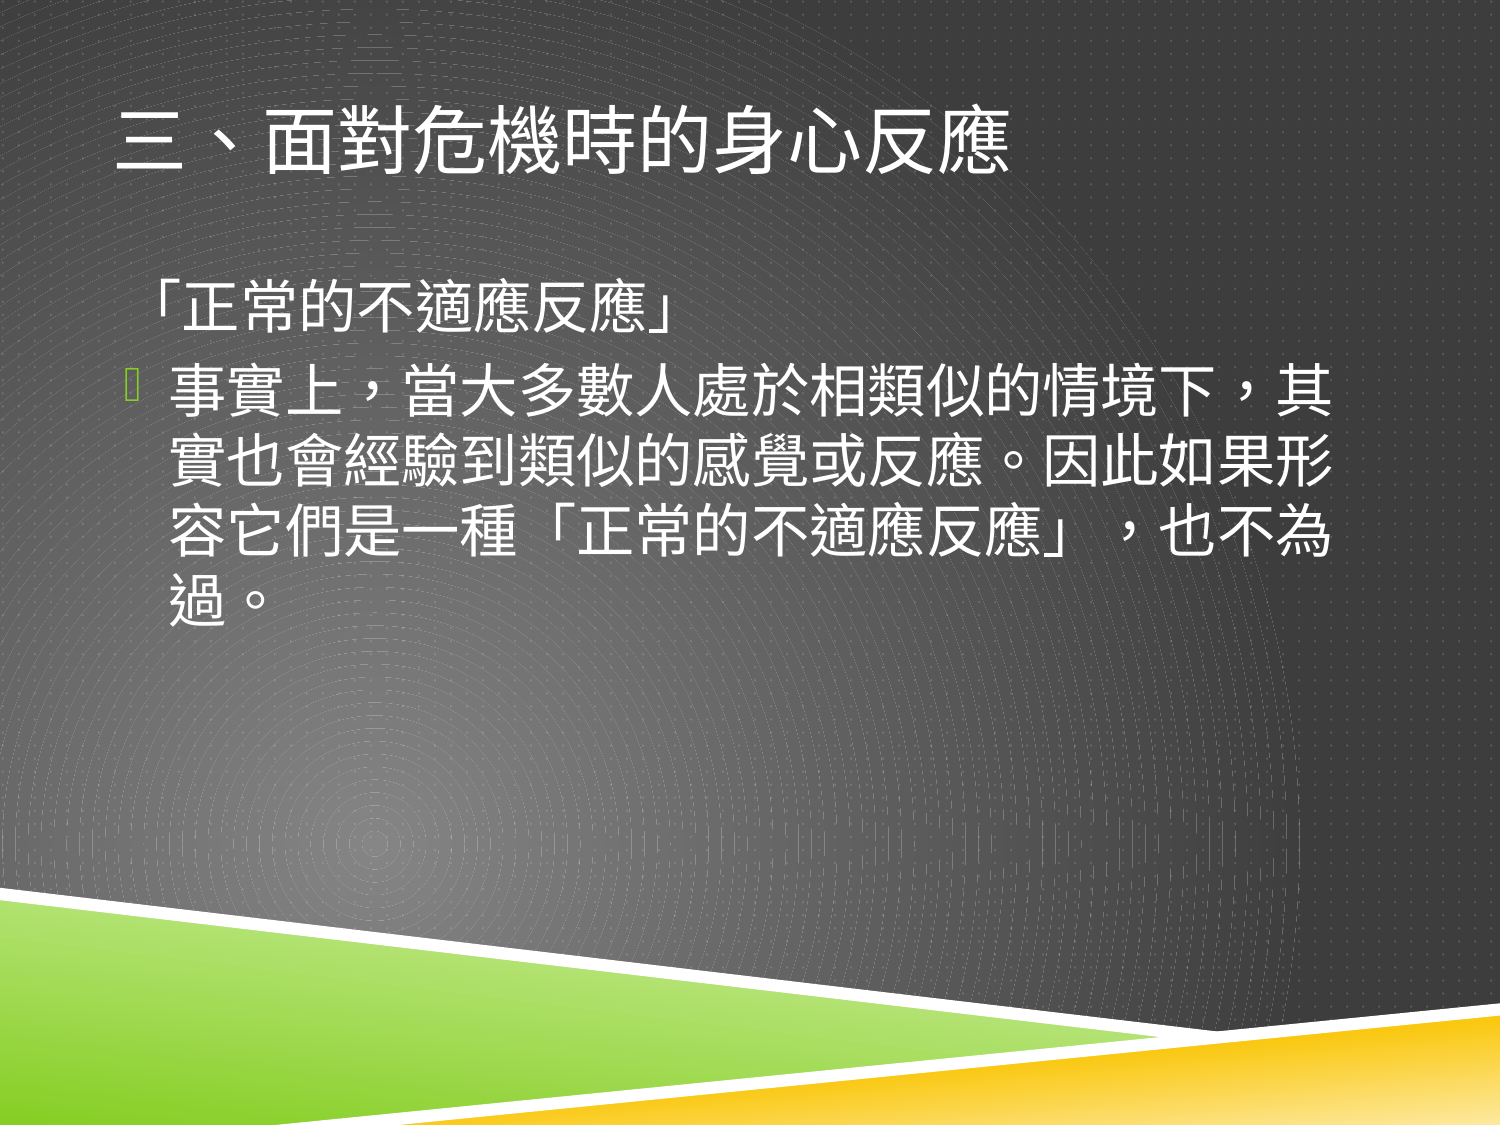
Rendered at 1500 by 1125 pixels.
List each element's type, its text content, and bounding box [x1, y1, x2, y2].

list 「正常的不適應反應」 事實上，當大多數人處於相類似的情境下，其實也會經驗到類似的感覺或反應。因此如果形容它們是一種「正常的不適應反應」，也不為過。 [112, 262, 1388, 875]
title 三、面對危機時的身心反應 [112, 45, 1388, 233]
